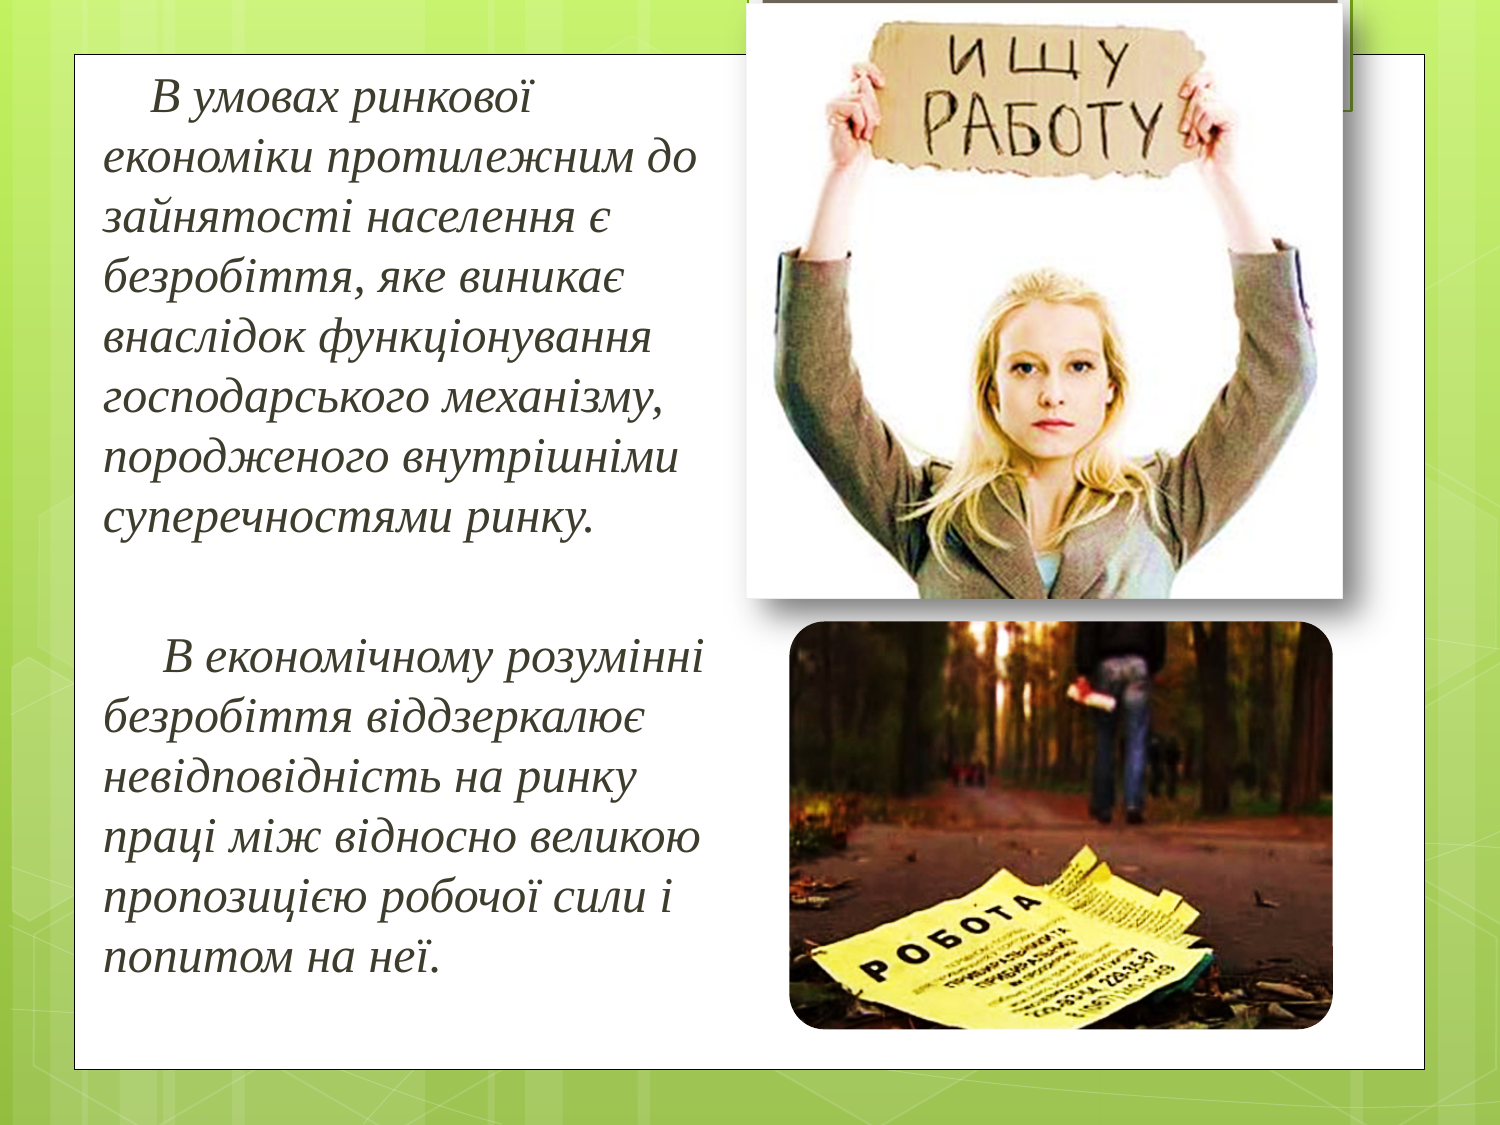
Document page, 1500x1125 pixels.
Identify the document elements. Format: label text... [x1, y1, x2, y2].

picture [714, 0, 1408, 1030]
list В умовах ринкової економіки протилежним до зайнятості населення є безробіття, яке виникає внаслідок функціонування господарського механізму, породженого внутрішніми суперечностями ринку. В економічному розумінні безробіття віддзеркалює невідповідність на ринку праці між відносно великою пропозицією робочої сили і попитом на неї. [76, 54, 739, 1047]
